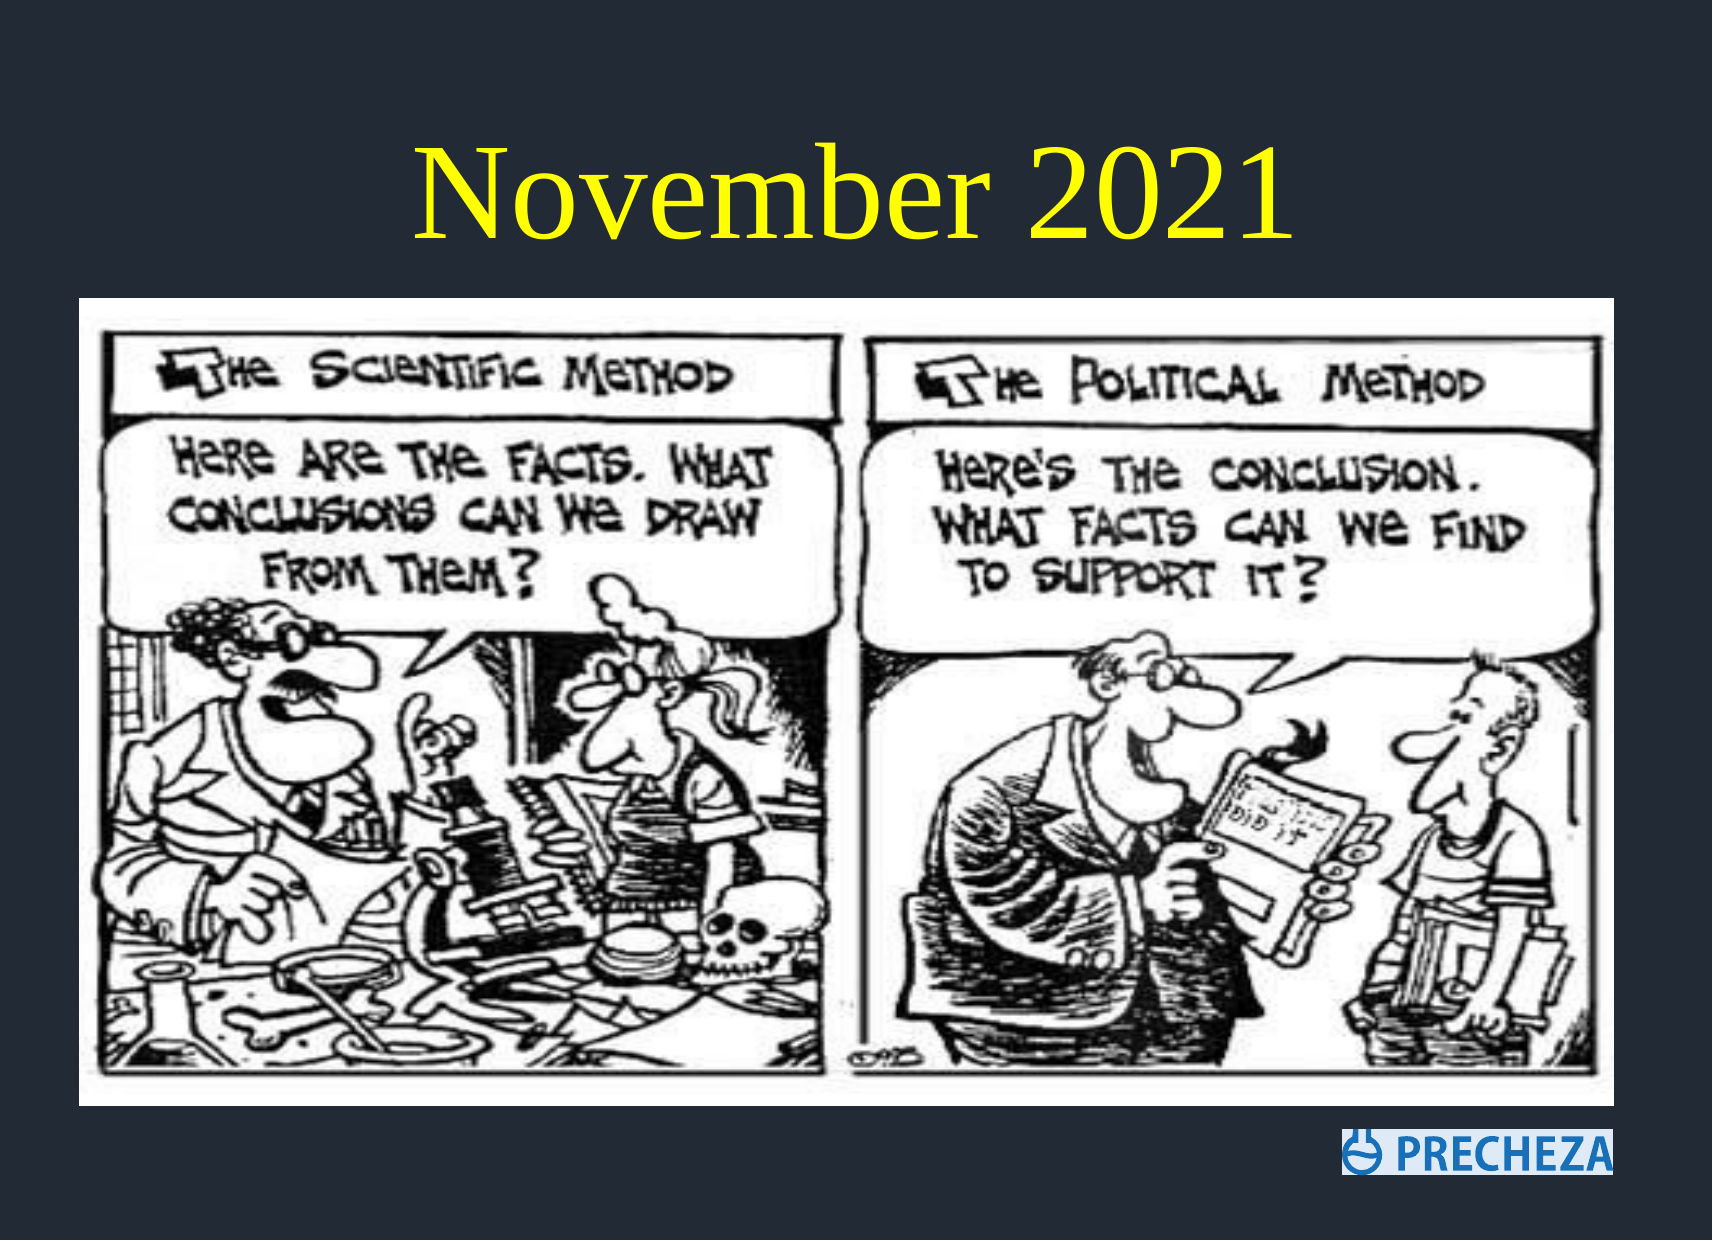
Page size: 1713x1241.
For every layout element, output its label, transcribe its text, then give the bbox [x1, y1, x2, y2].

picture [1341, 1128, 1614, 1176]
picture [79, 298, 1614, 1106]
text_box November 2021 [298, 93, 1414, 274]
